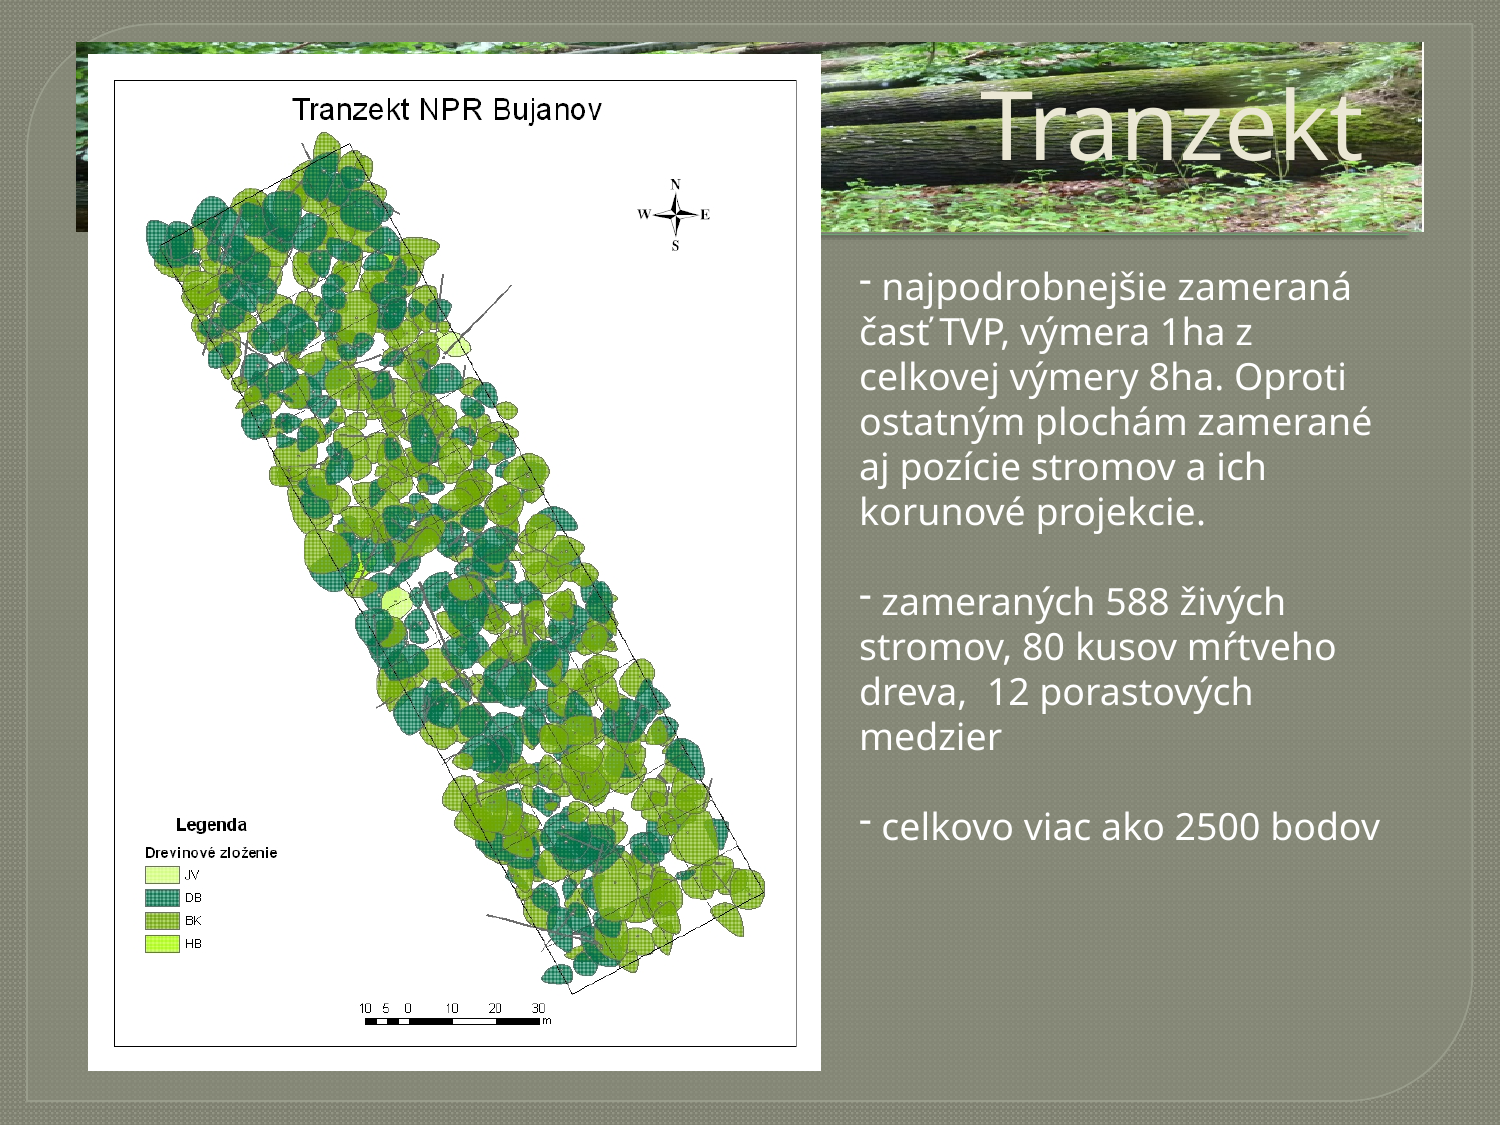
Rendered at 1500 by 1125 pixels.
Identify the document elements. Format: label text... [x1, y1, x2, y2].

title Tranzekt [29, 0, 1380, 188]
picture [76, 42, 1424, 232]
text_box najpodrobnejšie zameraná časť TVP, výmera 1ha z celkovej výmery 8ha. Oproti ostatným plochám zamerané aj pozície stromov a ich korunové projekcie. zameraných 588 živých stromov, 80 kusov mŕtveho dreva, 12 porastových medzier celkovo viac ako 2500 bodov [844, 255, 1412, 856]
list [88, 54, 822, 1071]
